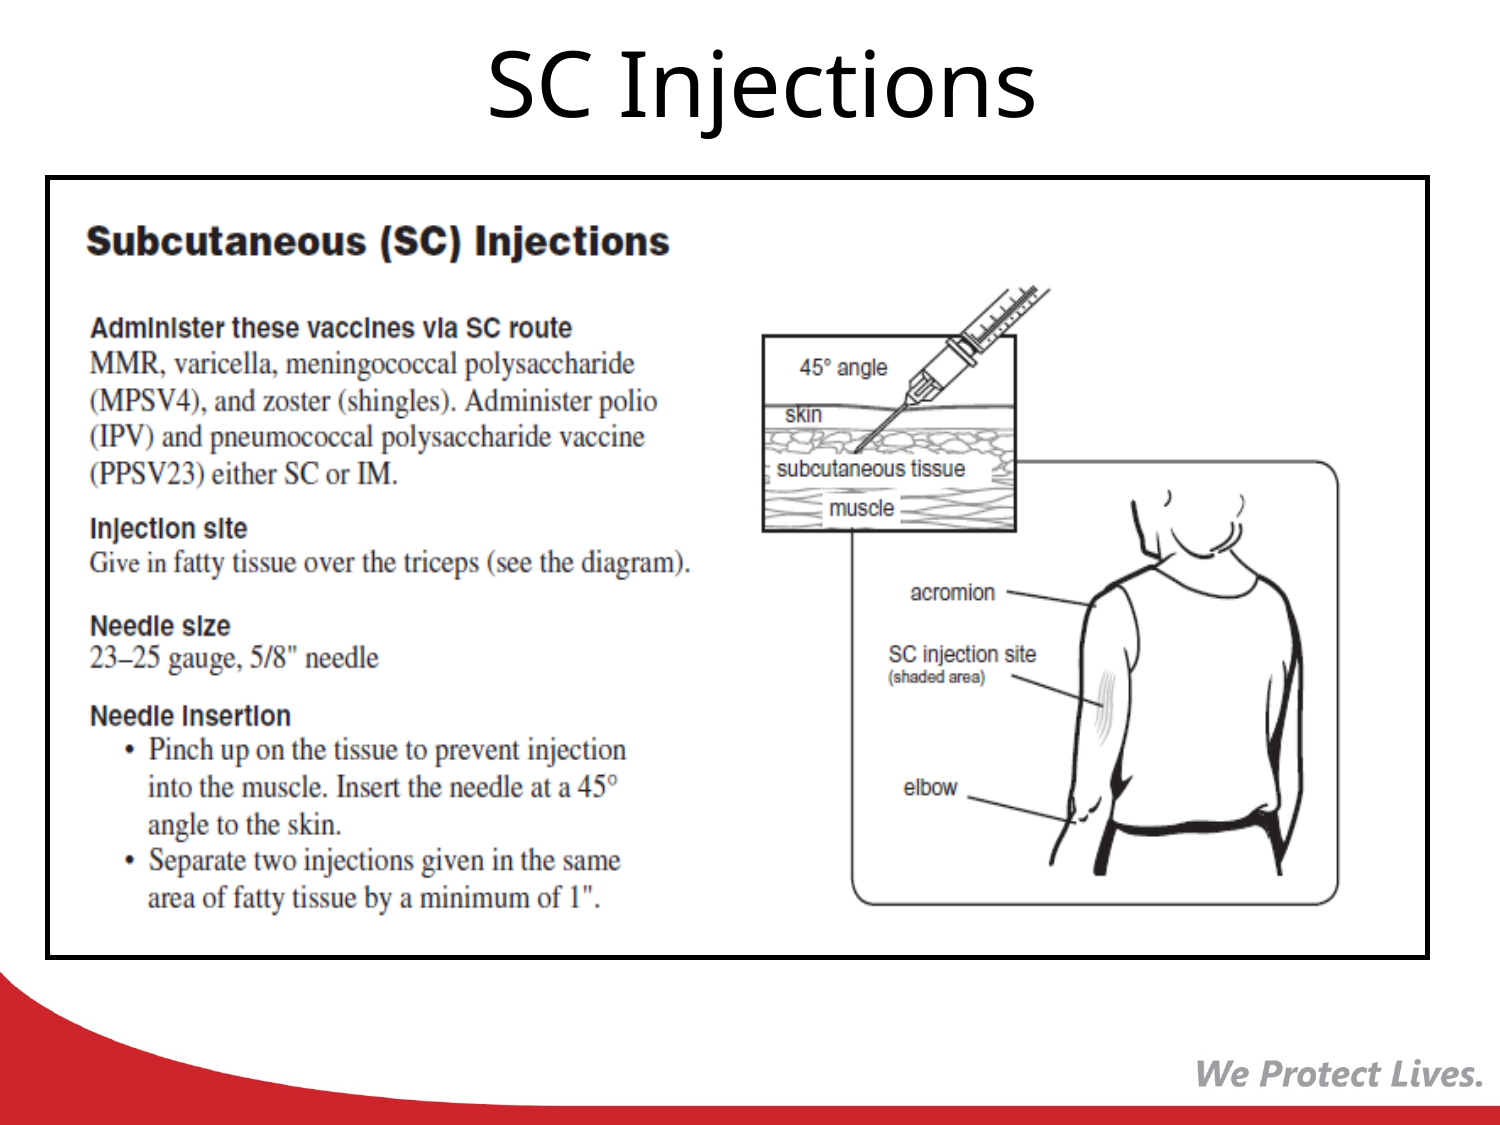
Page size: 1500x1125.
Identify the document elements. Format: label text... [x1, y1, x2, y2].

title SC Injections [37, 0, 1488, 163]
picture [0, 0, 1500, 1125]
